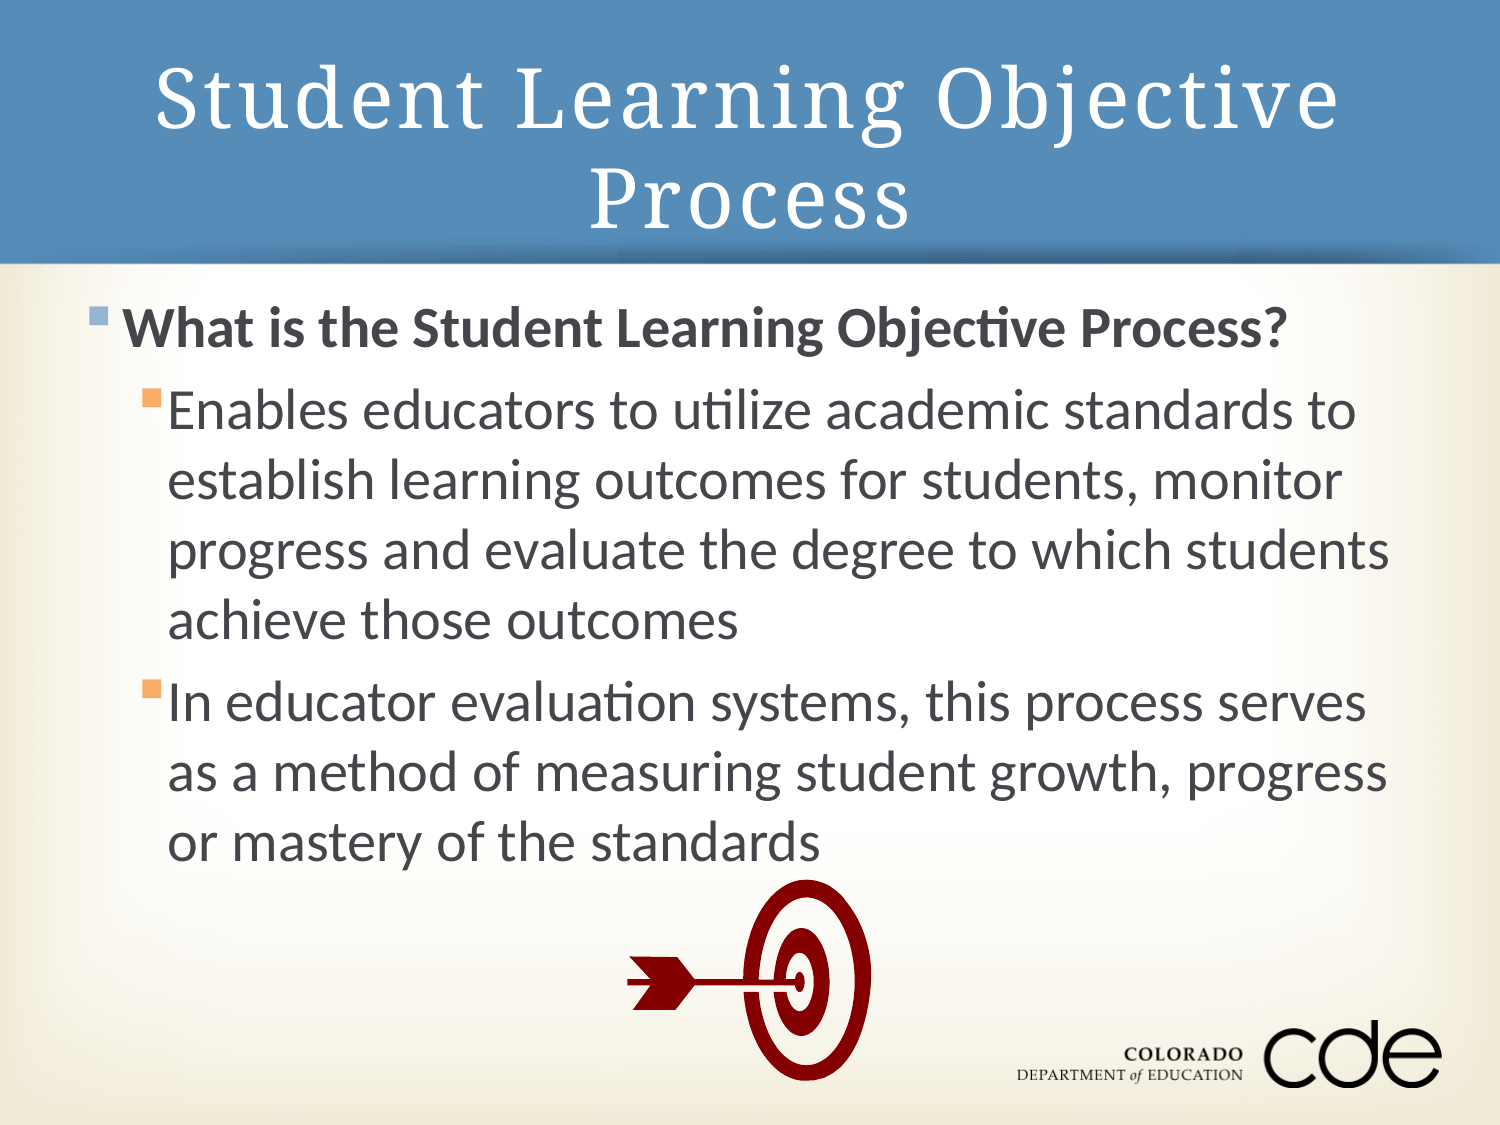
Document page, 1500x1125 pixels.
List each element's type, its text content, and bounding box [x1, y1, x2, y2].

list What is the Student Learning Objective Process? Enables educators to utilize academic standards to establish learning outcomes for students, monitor progress and evaluate the degree to which students achieve those outcomes In educator evaluation systems, this process serves as a method of measuring student growth, progress or mastery of the standards [62, 281, 1442, 1005]
picture [0, 0, 1500, 1125]
title Student Learning Objective Process [62, 58, 1438, 232]
